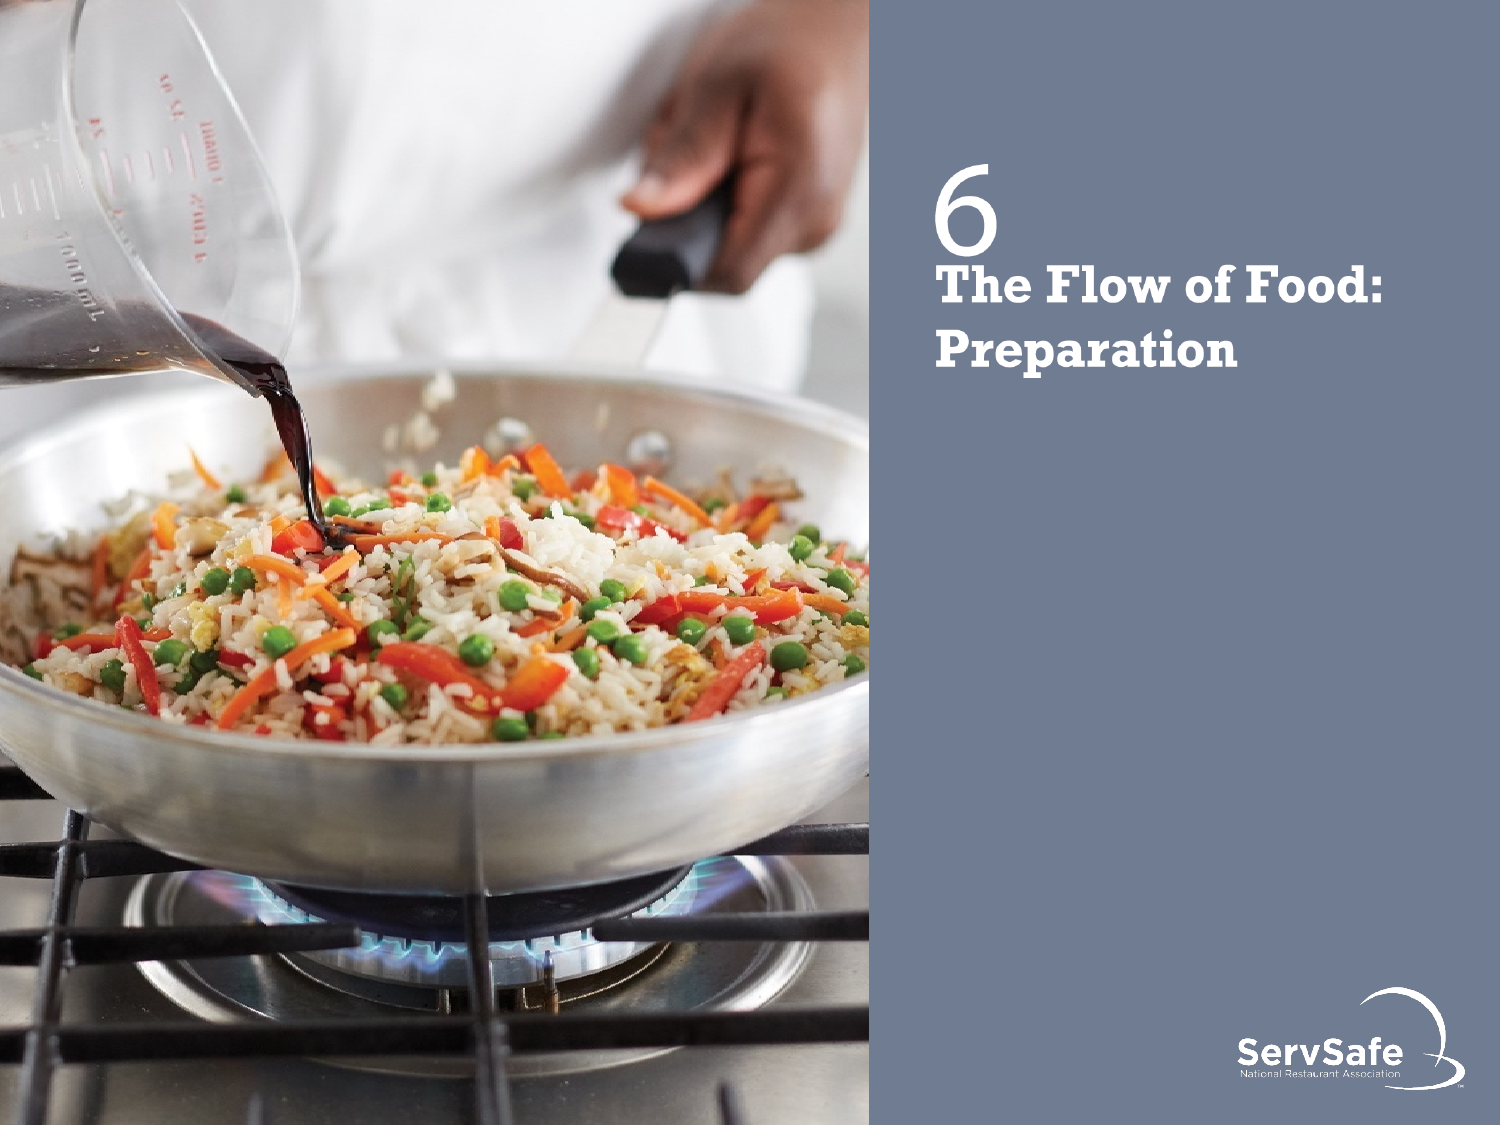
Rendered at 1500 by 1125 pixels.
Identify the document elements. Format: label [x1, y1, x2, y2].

picture [1237, 987, 1465, 1090]
picture [935, 164, 1381, 378]
picture [0, 0, 869, 1125]
